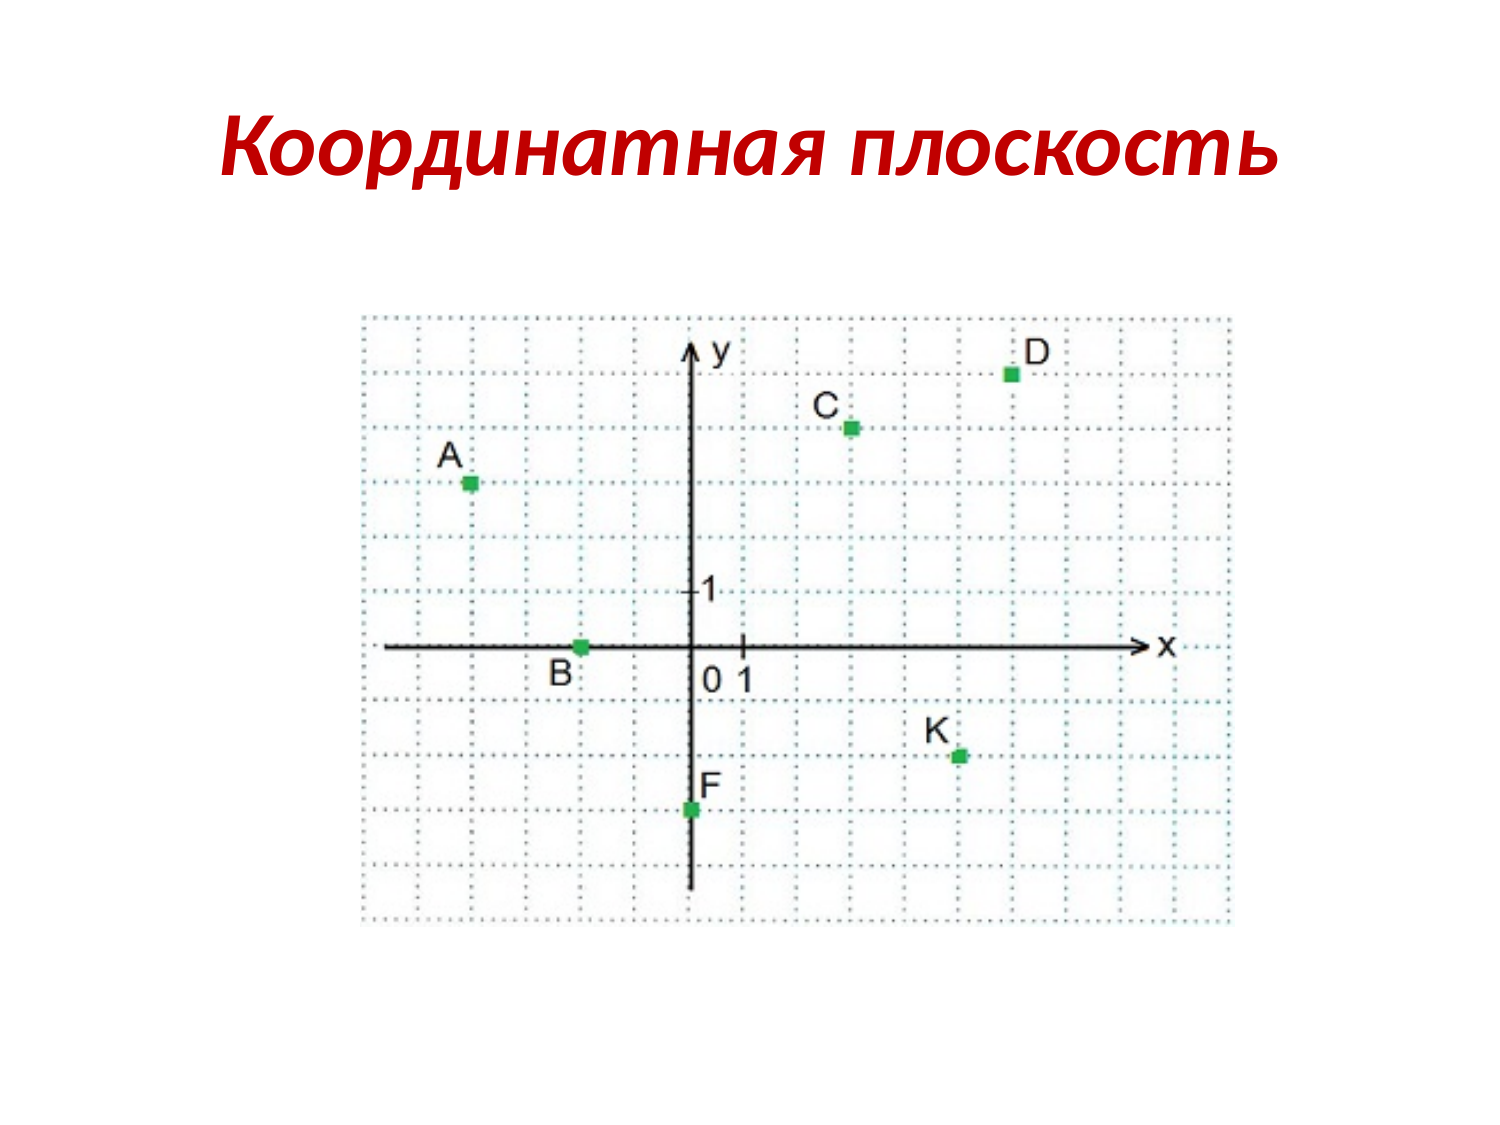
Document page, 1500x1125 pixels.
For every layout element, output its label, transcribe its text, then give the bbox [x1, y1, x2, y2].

title Координатная плоскость [75, 45, 1425, 233]
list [359, 314, 1235, 928]
